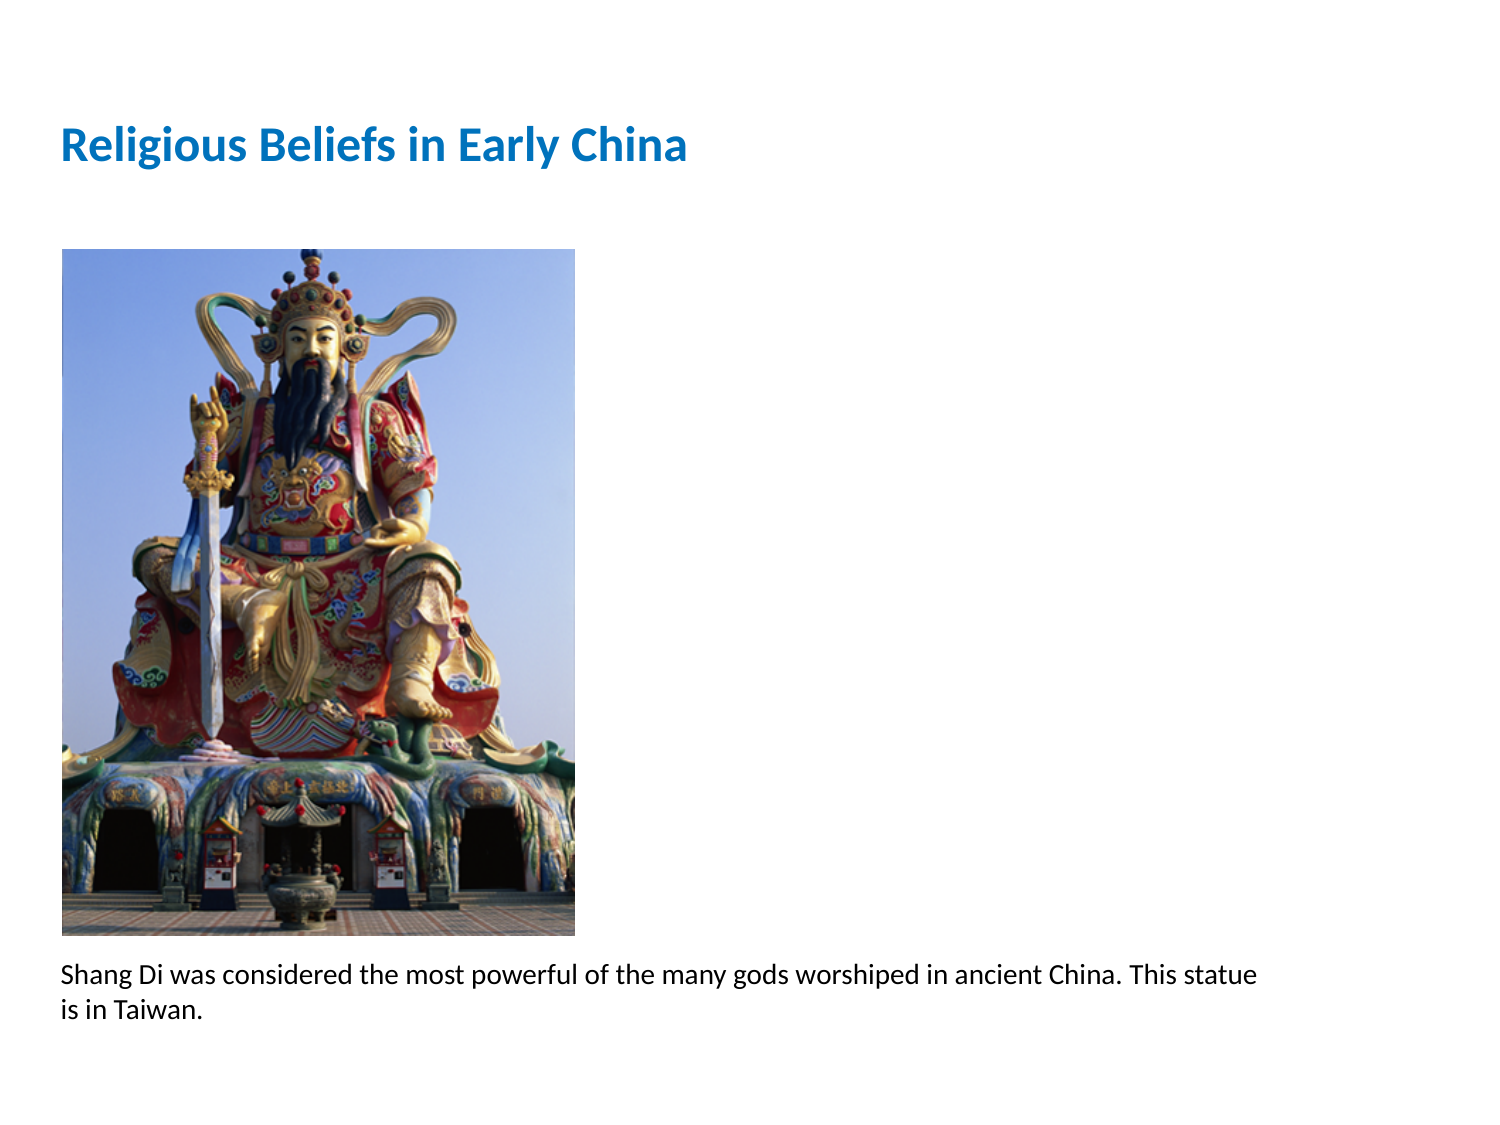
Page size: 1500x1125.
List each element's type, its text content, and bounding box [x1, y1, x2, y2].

text_box Religious Beliefs in Early China [45, 104, 1296, 179]
text_box Shang Di was considered the most powerful of the many gods worshiped in ancient China. This statue is in Taiwan. [45, 947, 1296, 1033]
picture [62, 249, 576, 936]
